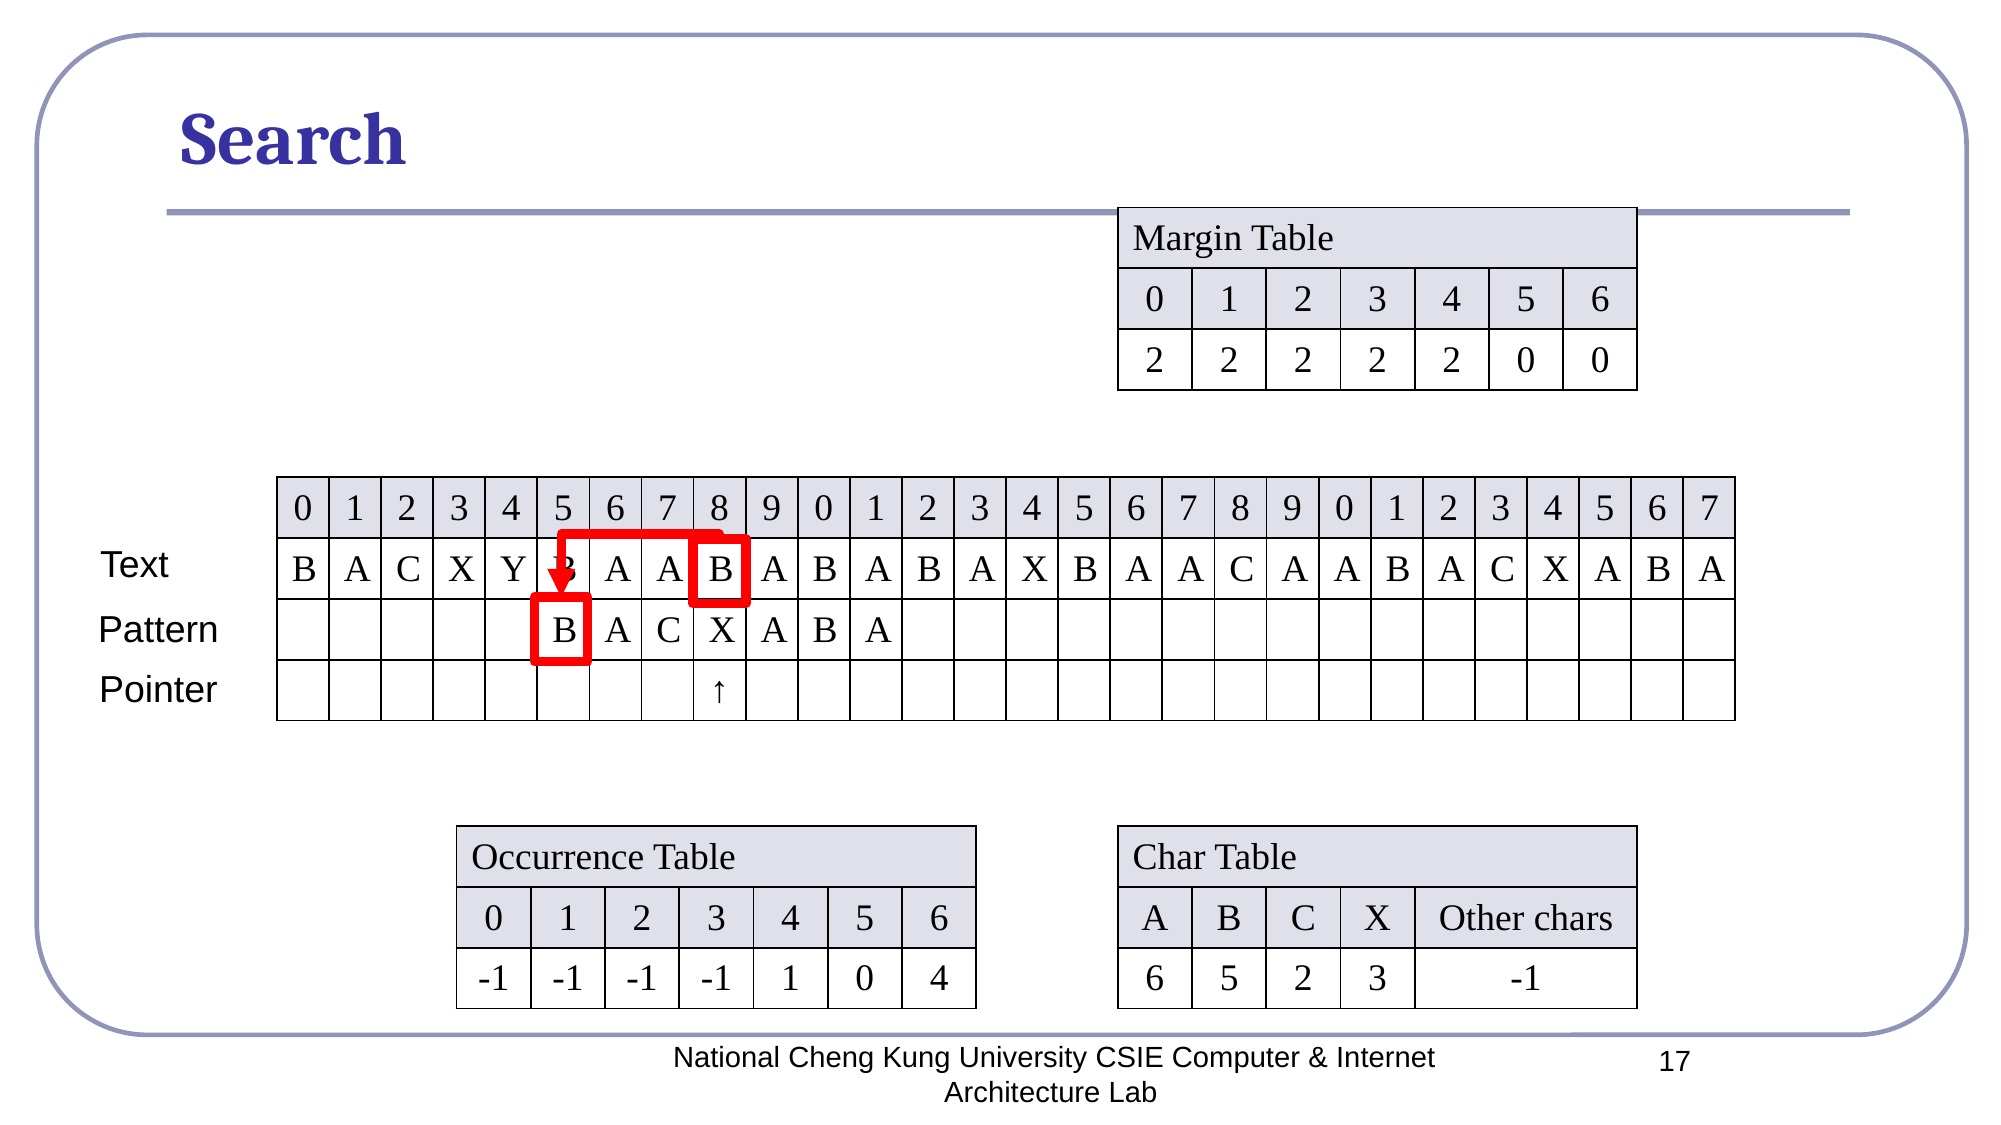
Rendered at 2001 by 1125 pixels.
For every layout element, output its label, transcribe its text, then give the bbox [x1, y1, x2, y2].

table_header Margin Table [1119, 208, 1636, 267]
table_header 3 [1476, 478, 1526, 537]
table_cell X [1528, 539, 1578, 598]
table_header 0 [799, 478, 849, 537]
table_cell 3 [1341, 269, 1414, 328]
table_cell 3 [680, 888, 753, 947]
table_cell A [851, 600, 901, 659]
table_header 5 [1580, 478, 1630, 537]
table_cell A [747, 600, 797, 659]
table_cell B [1632, 539, 1682, 598]
table_cell A [1424, 539, 1474, 598]
table_cell [538, 664, 589, 720]
table_header 3 [434, 478, 484, 537]
table_cell [1684, 661, 1734, 720]
table_cell 2 [606, 888, 678, 947]
table_cell 2 [1193, 330, 1265, 389]
table_cell [1632, 600, 1682, 659]
table_header 6 [590, 478, 641, 532]
table_cell B [799, 600, 849, 659]
table_cell [278, 661, 328, 720]
table_cell [1580, 661, 1630, 720]
table_cell A [1267, 539, 1318, 598]
title Search [166, 90, 1850, 188]
table_header 5 [1059, 478, 1109, 537]
table_cell [1215, 600, 1266, 659]
table_header 2 [1424, 478, 1474, 537]
table_cell [434, 661, 484, 720]
table_cell [1424, 661, 1474, 720]
table_cell [642, 661, 693, 720]
table_header 7 [1163, 478, 1214, 537]
table_cell [1372, 600, 1422, 659]
table_cell A [1119, 888, 1191, 947]
table_cell 2 [1267, 330, 1340, 389]
text_box [533, 595, 590, 664]
table_header 0 [1320, 478, 1370, 537]
table_cell [1580, 600, 1630, 659]
table_cell X [1341, 888, 1414, 947]
table_cell B [903, 539, 953, 598]
table_header 1 [851, 478, 901, 537]
table_cell [1059, 600, 1109, 659]
table_header 8 [694, 478, 745, 537]
table_cell [1684, 600, 1734, 659]
table_cell 4 [1416, 269, 1488, 328]
table_cell A [1684, 539, 1734, 598]
table_cell A [1163, 539, 1214, 598]
table_header 4 [1007, 478, 1057, 537]
table_header 1 [1372, 478, 1422, 537]
table_cell 6 [1119, 949, 1191, 1008]
table_cell [1215, 661, 1266, 720]
table_cell [1163, 600, 1214, 659]
slide_number 17 [1499, 1034, 1851, 1111]
table_cell X [1007, 539, 1057, 598]
table_cell A [748, 539, 797, 598]
table_cell 0 [829, 949, 901, 1008]
table_cell 4 [754, 888, 827, 947]
table_header 8 [1215, 478, 1266, 537]
table_cell [955, 600, 1005, 659]
table_cell -1 [532, 949, 604, 1008]
table_cell [903, 600, 953, 659]
table_header 9 [747, 478, 797, 537]
table_cell [1424, 600, 1474, 659]
table_cell -1 [457, 949, 530, 1008]
table_cell C [1476, 539, 1526, 598]
table_cell [1267, 661, 1318, 720]
table_header Char Table [1119, 827, 1636, 886]
table_cell [382, 661, 432, 720]
table_cell A [1111, 539, 1161, 598]
table_header 6 [1111, 478, 1161, 537]
table_header 1 [330, 478, 380, 537]
table_cell A [1320, 539, 1370, 598]
table_cell 2 [1416, 330, 1488, 389]
table_cell A [1580, 539, 1630, 598]
table_cell [1528, 600, 1578, 659]
table_cell 5 [829, 888, 901, 947]
table_cell 2 [1267, 269, 1340, 328]
table_header 3 [955, 478, 1005, 537]
table_cell [747, 661, 797, 720]
table_cell Other chars [1416, 888, 1636, 947]
table_cell B [563, 541, 589, 595]
text_box Text [69, 532, 200, 593]
table_cell [903, 661, 953, 720]
table_cell Y [486, 539, 536, 598]
table_cell X [694, 606, 745, 659]
table_cell C [642, 600, 693, 659]
text_box [691, 537, 748, 606]
table_cell 4 [903, 949, 975, 1008]
table_cell [486, 600, 533, 659]
table_header 4 [1528, 478, 1578, 537]
text_box Pattern [68, 597, 249, 657]
table_cell 0 [457, 888, 530, 947]
table_cell A [590, 541, 606, 598]
table_cell B [1193, 888, 1265, 947]
table_header 4 [486, 478, 536, 537]
table_cell [1320, 661, 1370, 720]
table_header 7 [1684, 478, 1734, 537]
table_cell B [1372, 539, 1422, 598]
table_cell 2 [1341, 330, 1414, 389]
table_cell [1111, 661, 1161, 720]
table_cell [1320, 600, 1370, 659]
table_cell [851, 661, 901, 720]
table_cell 3 [1341, 949, 1414, 1008]
table_cell 6 [903, 888, 975, 947]
table_cell 1 [532, 888, 604, 947]
table_cell A [675, 541, 691, 598]
table_cell [1476, 600, 1526, 659]
table_cell -1 [1416, 949, 1636, 1008]
table_header 2 [903, 478, 953, 537]
table_cell [486, 661, 536, 720]
table_cell [799, 661, 849, 720]
table_cell [1007, 661, 1057, 720]
table_cell ↑ [694, 661, 745, 720]
table_cell [1163, 661, 1214, 720]
table_cell 1 [1193, 269, 1265, 328]
table_cell B [278, 539, 328, 598]
table_cell A [330, 539, 380, 598]
table_cell [1476, 661, 1526, 720]
table_cell [1528, 661, 1578, 720]
table_cell A [851, 539, 901, 598]
table_cell B [538, 539, 559, 595]
table_cell C [1267, 888, 1340, 947]
table_header 7 [642, 478, 693, 532]
table_cell [382, 600, 432, 659]
footer National Cheng Kung University CSIE Computer & Internet Architecture Lab [621, 1030, 1489, 1107]
table_cell X [434, 539, 484, 598]
table_cell [434, 600, 484, 659]
table_cell 0 [1490, 330, 1562, 389]
table_cell [1007, 600, 1057, 659]
table_cell [1111, 600, 1161, 659]
table_cell C [1215, 539, 1266, 598]
table_header 2 [382, 478, 432, 537]
table_cell [1059, 661, 1109, 720]
table_cell -1 [606, 949, 678, 1008]
table_header 9 [1267, 478, 1318, 537]
table_cell [330, 600, 380, 659]
table_cell 6 [1564, 269, 1636, 328]
table_header 6 [1632, 478, 1682, 537]
table_cell C [382, 539, 432, 598]
table_cell -1 [680, 949, 753, 1008]
table_cell [1267, 600, 1318, 659]
table_cell [330, 661, 380, 720]
table_cell [955, 661, 1005, 720]
table_header 5 [538, 478, 589, 537]
table_cell A [955, 539, 1005, 598]
table_cell B [799, 539, 849, 598]
table_cell 2 [1119, 330, 1191, 389]
table_cell [1632, 661, 1682, 720]
table_cell [590, 661, 641, 720]
table_cell 5 [1490, 269, 1562, 328]
text_box Pointer [68, 657, 249, 718]
table_cell 0 [1119, 269, 1191, 328]
table_cell B [1059, 539, 1109, 598]
table_cell 5 [1193, 949, 1265, 1008]
table_cell 0 [1564, 330, 1636, 389]
table_cell A [590, 600, 641, 659]
table_cell [1372, 661, 1422, 720]
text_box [611, 488, 670, 648]
table_cell 2 [1267, 949, 1340, 1008]
table_header 0 [278, 478, 328, 537]
table_header Occurrence Table [457, 827, 975, 886]
table_cell 1 [754, 949, 827, 1008]
table_cell [278, 600, 328, 659]
